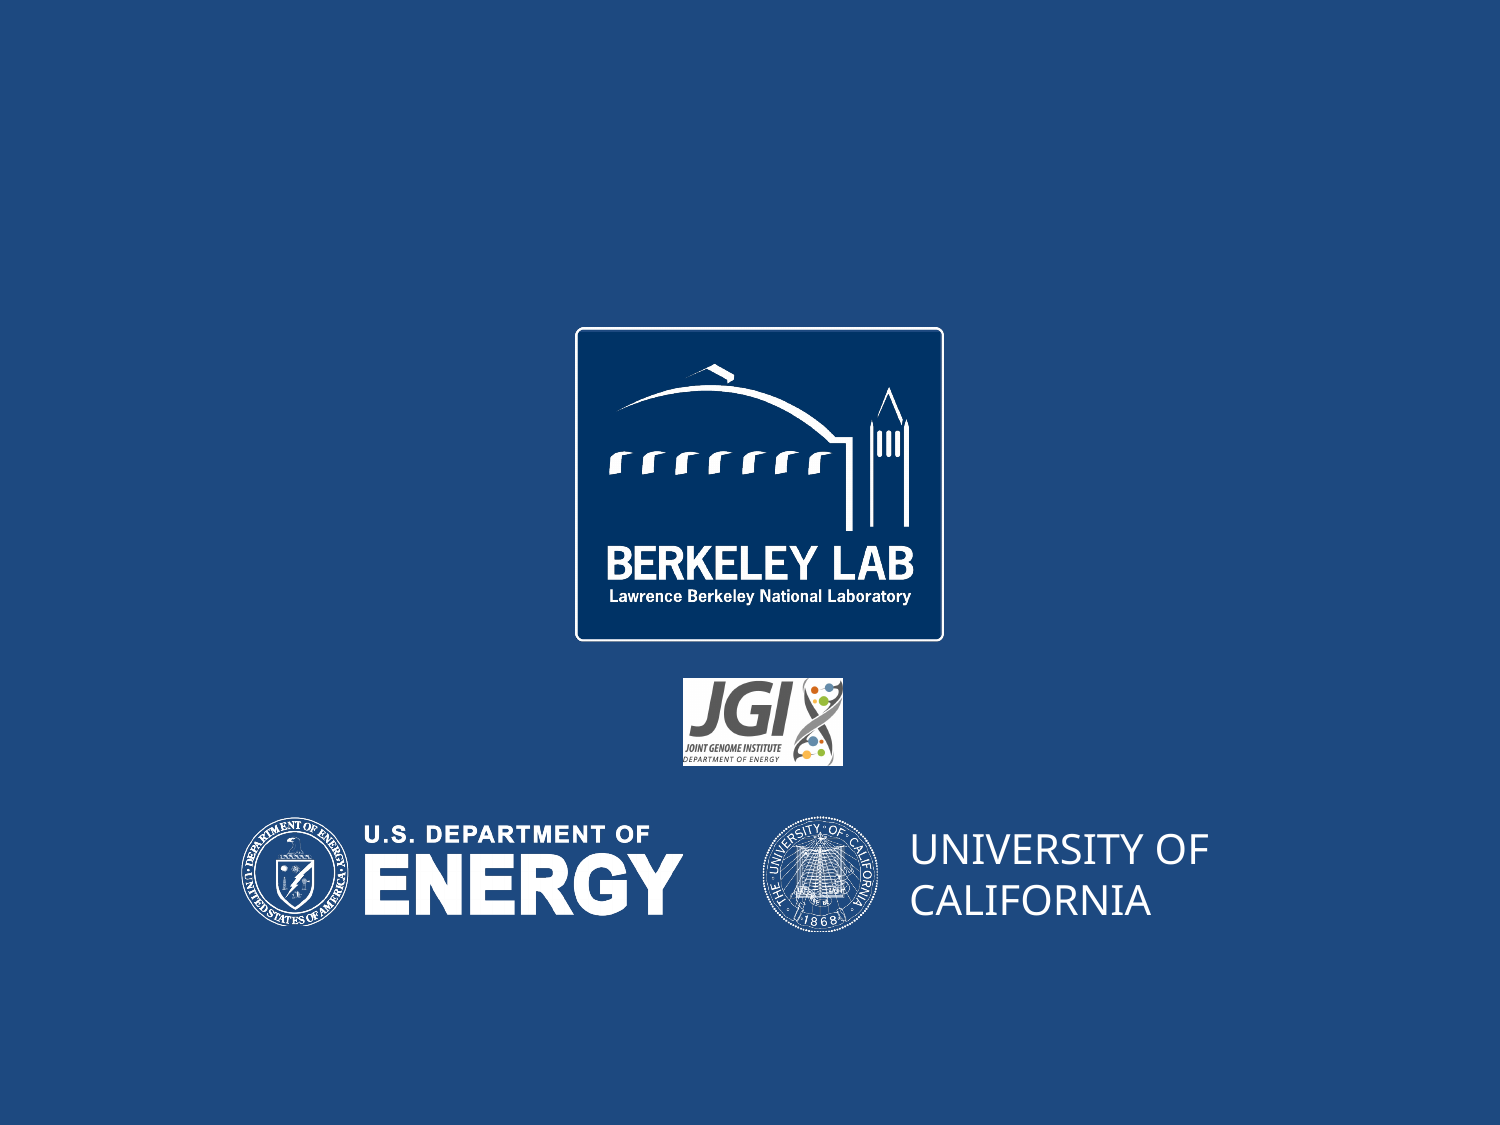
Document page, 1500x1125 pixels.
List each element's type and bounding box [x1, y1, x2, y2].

picture [682, 678, 843, 767]
picture [574, 327, 945, 642]
text_box [241, 815, 1306, 932]
